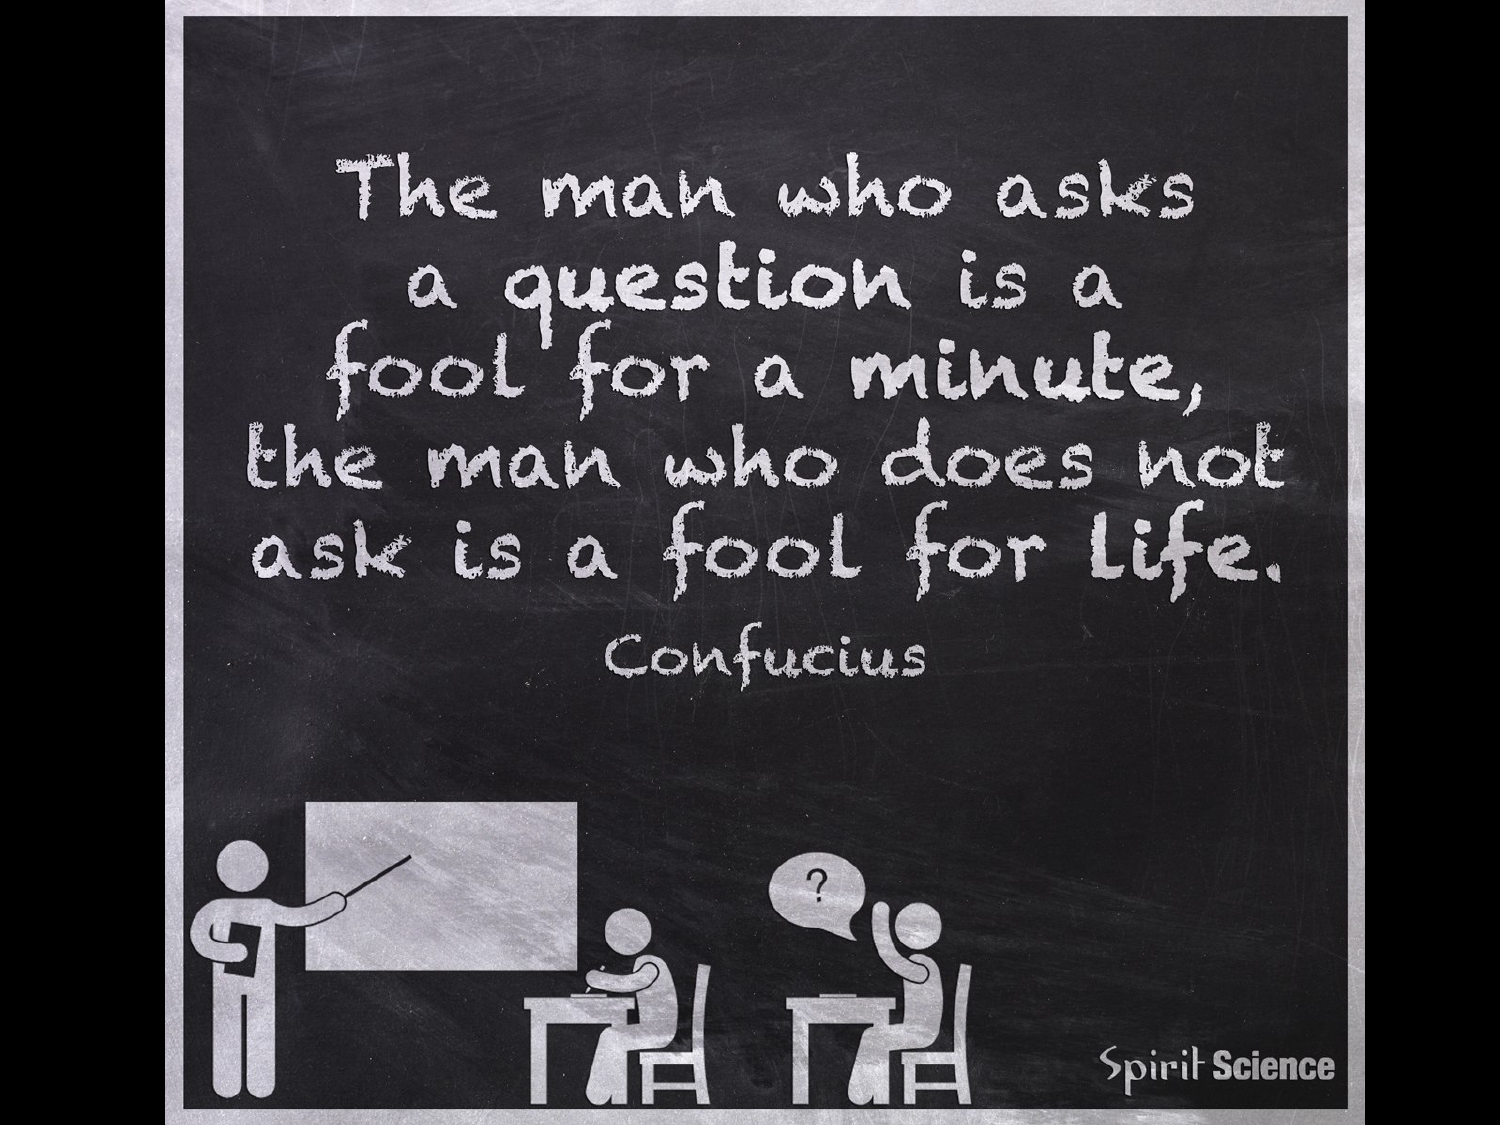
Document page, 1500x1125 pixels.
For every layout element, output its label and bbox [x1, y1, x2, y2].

picture [165, 0, 1365, 1125]
